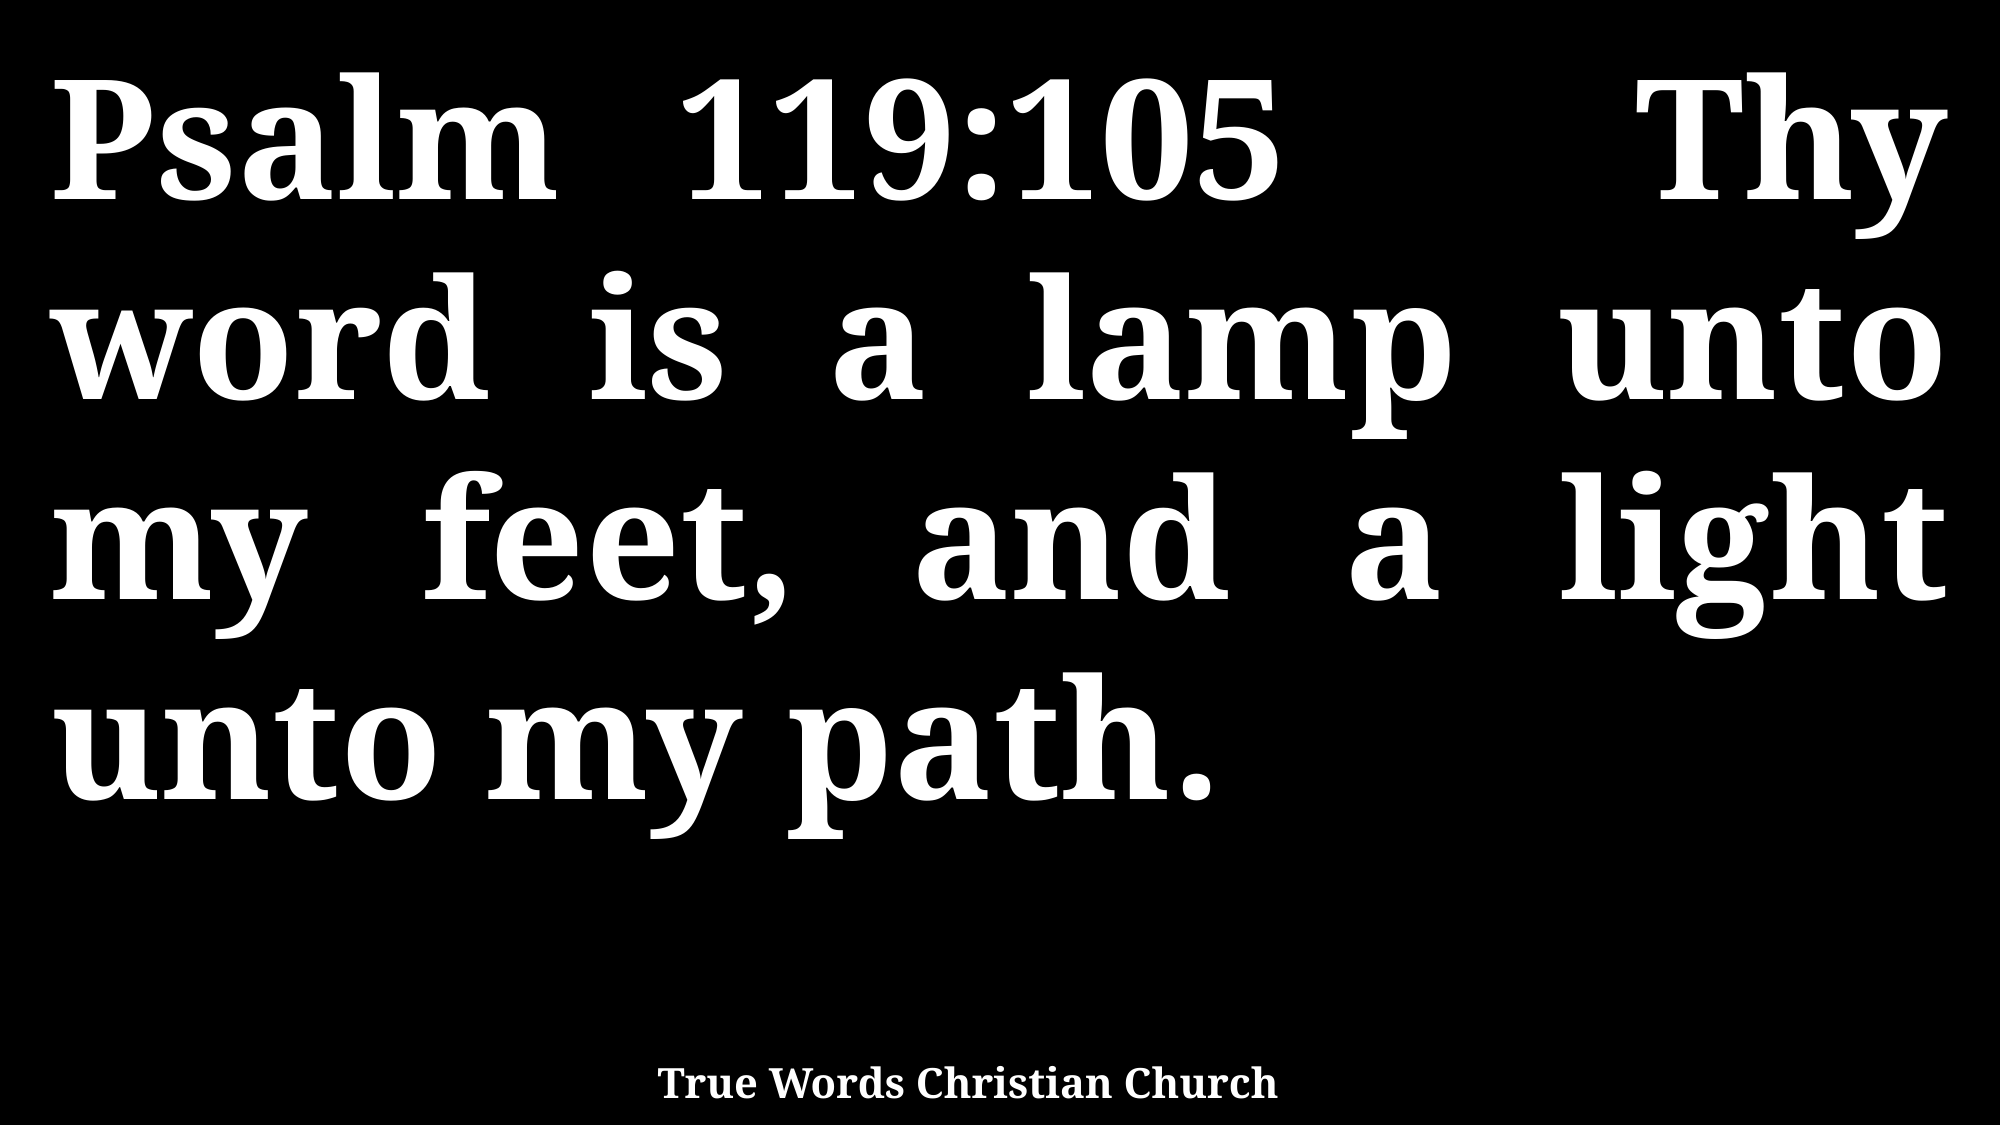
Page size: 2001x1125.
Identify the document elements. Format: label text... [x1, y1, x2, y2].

text_box True Words Christian Church [642, 1049, 1294, 1114]
text_box Psalm 119:105 Thy word is a lamp unto my feet, and a light unto my path. [35, 25, 1965, 840]
